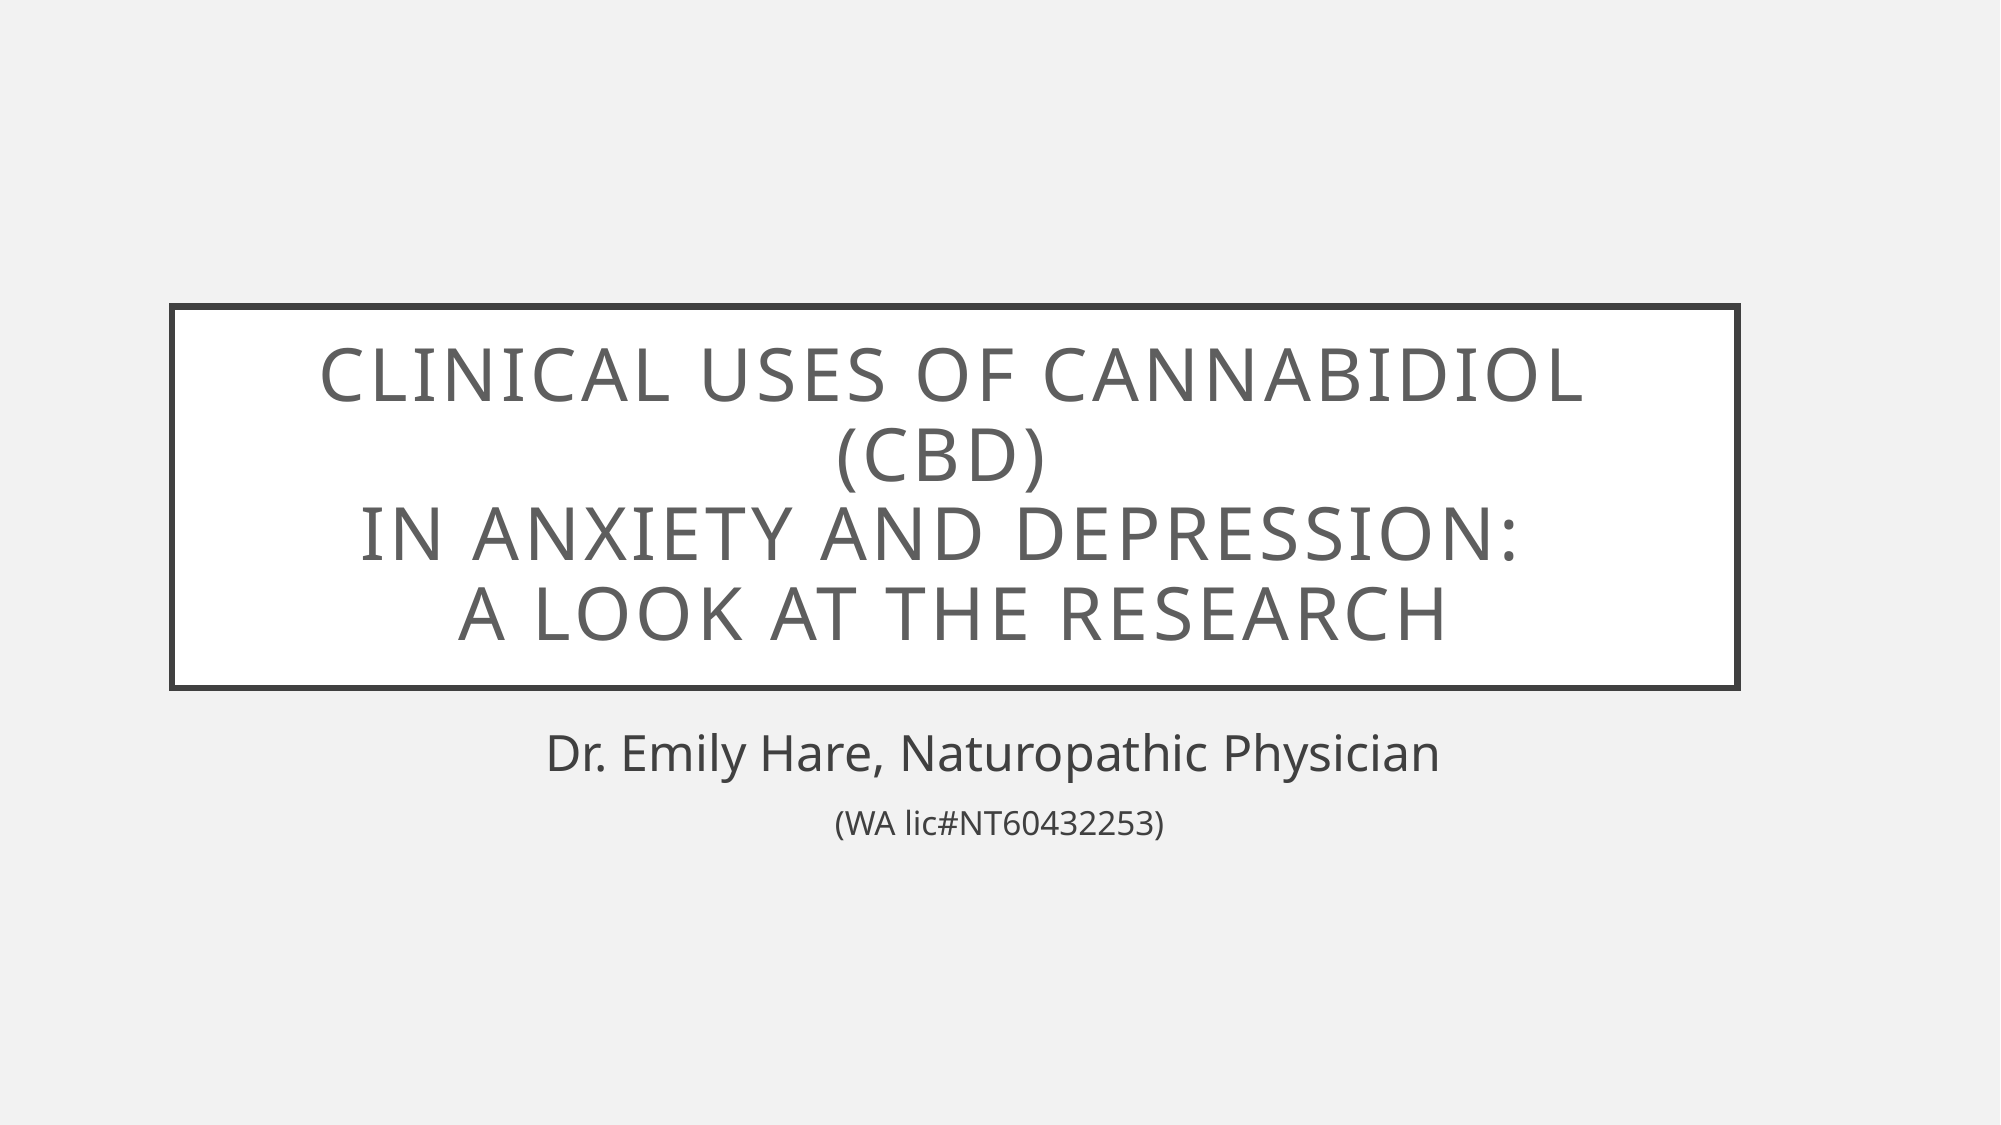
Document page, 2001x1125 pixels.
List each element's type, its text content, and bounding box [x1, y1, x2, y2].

title Clinical Uses of Cannabidiol (CBD) in Anxiety and Depression: A Look at the Research [169, 303, 1741, 691]
subtitle Dr. Emily Hare, Naturopathic Physician (WA lic#NT60432253) [442, 713, 1558, 918]
